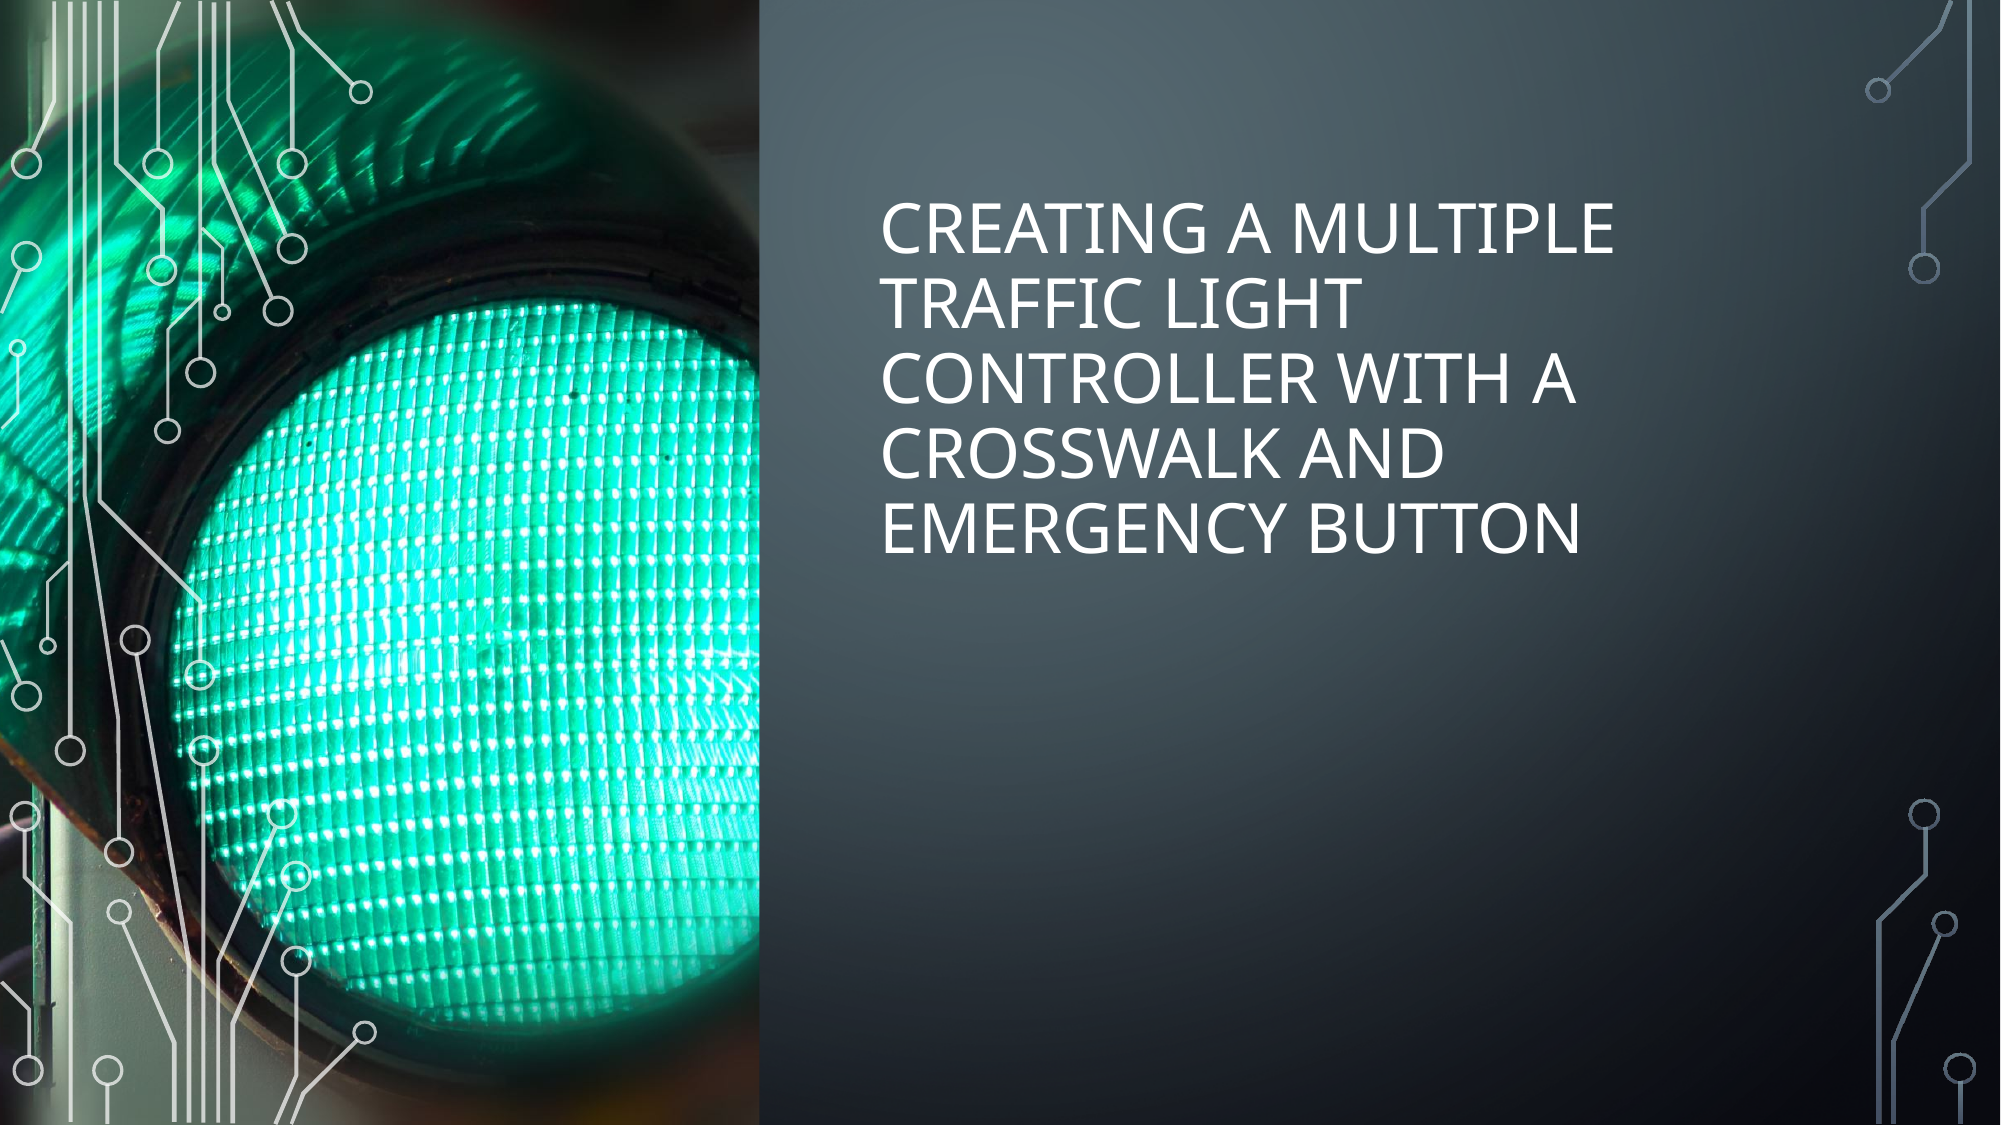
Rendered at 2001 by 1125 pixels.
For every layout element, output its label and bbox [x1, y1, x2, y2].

picture [379, 0, 760, 1125]
text_box [760, 0, 2000, 1125]
text_box [1863, 0, 1976, 1124]
text_box [0, 0, 379, 1125]
